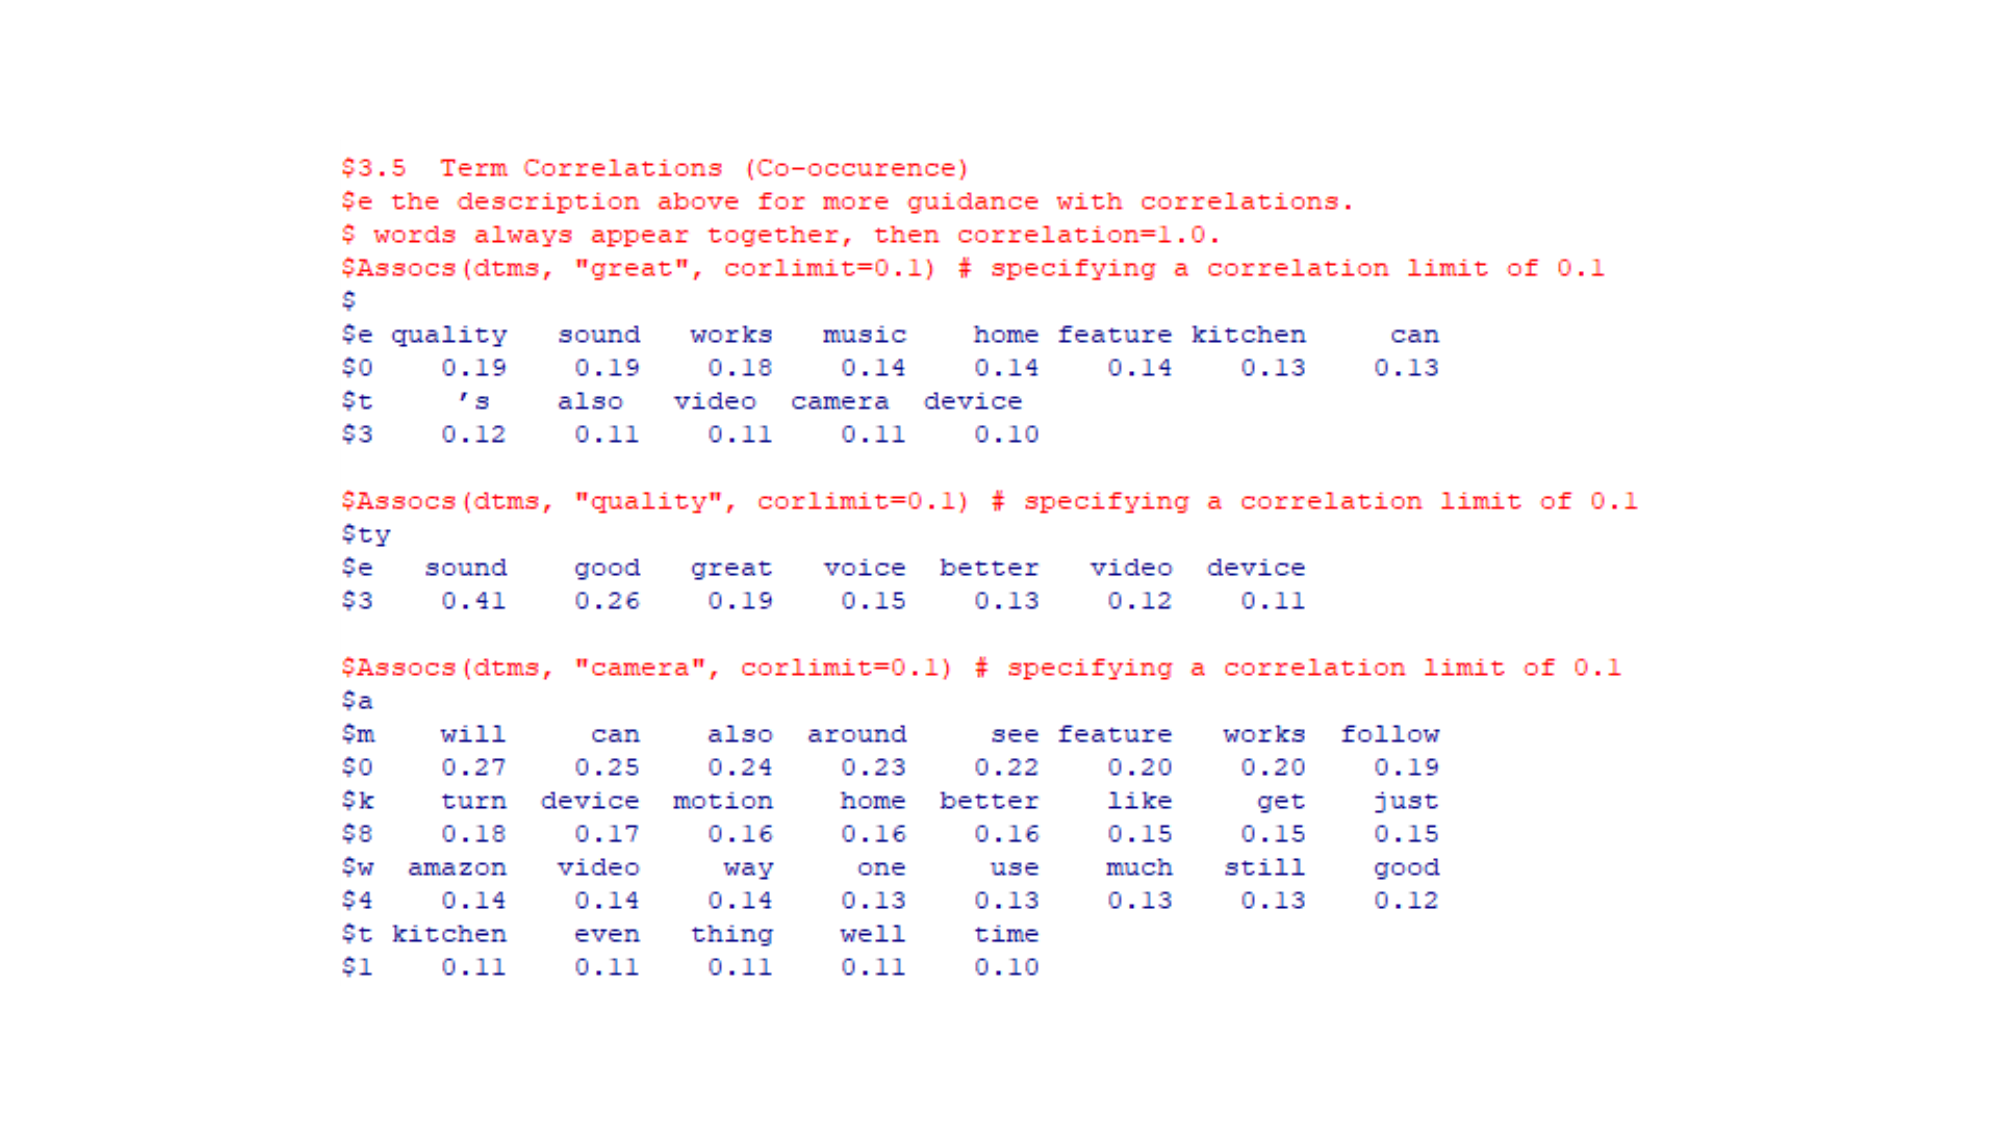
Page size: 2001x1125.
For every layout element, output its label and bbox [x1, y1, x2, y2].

picture [339, 139, 1661, 986]
